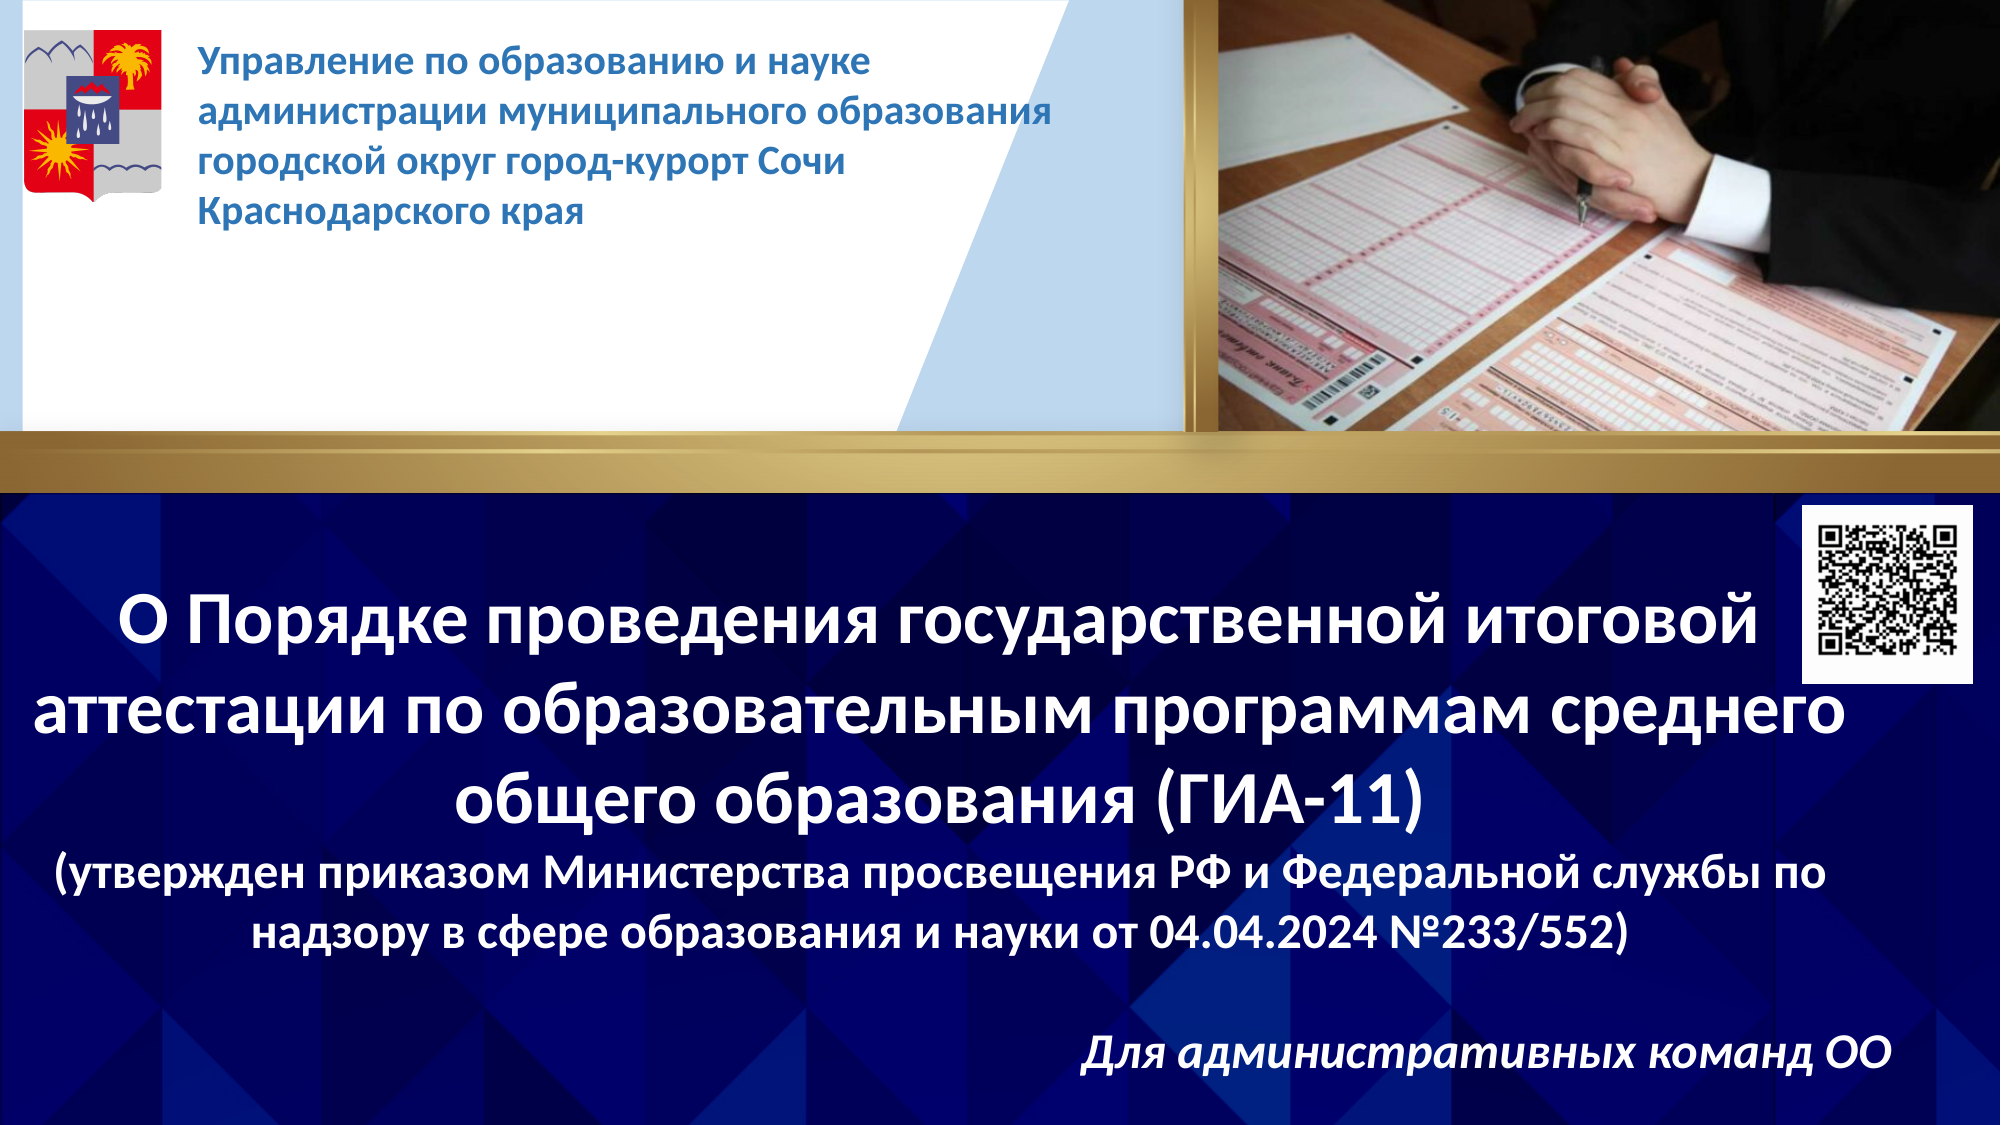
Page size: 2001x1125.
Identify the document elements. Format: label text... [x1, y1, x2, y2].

text_box Управление по образованию и науке администрации муниципального образования городской округ город-курорт Сочи Краснодарского края [182, 25, 1071, 241]
picture [24, 30, 162, 202]
picture [0, 0, 2000, 494]
text_box О Порядке проведения государственной итоговой аттестации по образовательным программам среднего общего образования (ГИА-11) (утвержден приказом Министерства просвещения РФ и Федеральной службы по надзору в сфере образования и науки от 04.04.2024 №233/552) Для административных команд ОО [0, 538, 1907, 1087]
text_box [21, 0, 1071, 429]
text_box [0, 494, 2000, 1125]
picture [1802, 505, 1973, 684]
